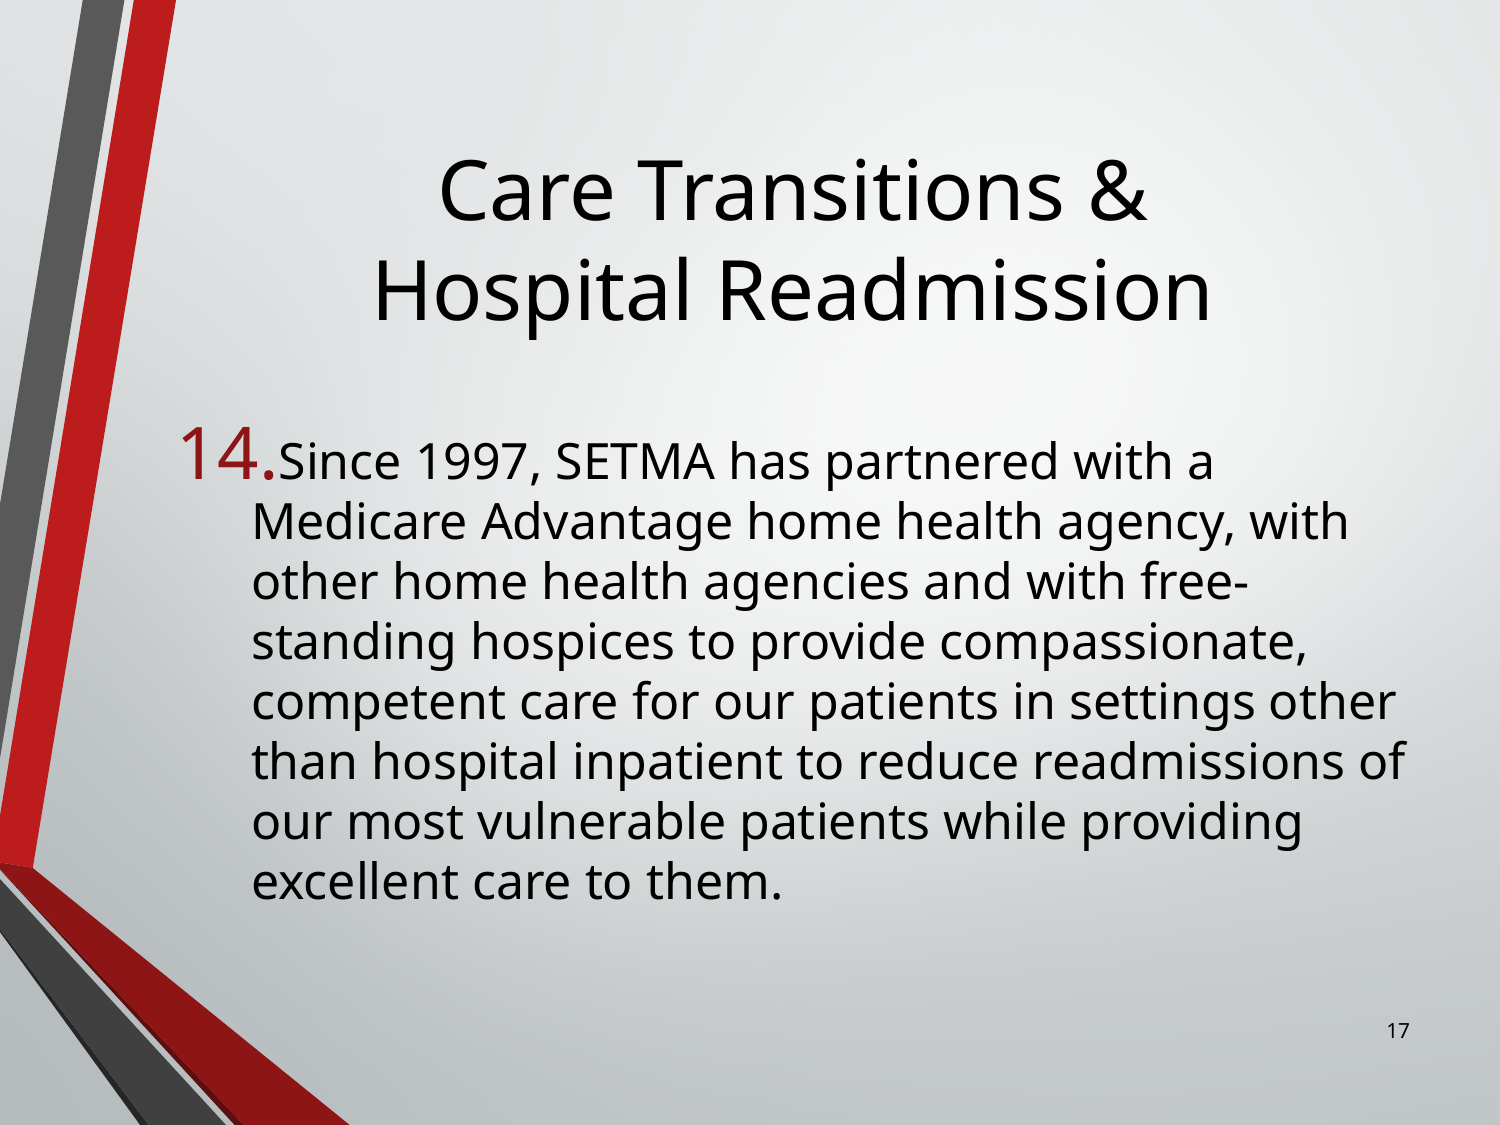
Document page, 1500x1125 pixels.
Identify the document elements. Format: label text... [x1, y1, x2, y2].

list Since 1997, SETMA has partnered with a Medicare Advantage home health agency, with other home health agencies and with free-standing hospices to provide compassionate, competent care for our patients in settings other than hospital inpatient to reduce readmissions of our most vulnerable patients while providing excellent care to them. [161, 437, 1425, 985]
title Care Transitions & Hospital Readmission [161, 75, 1425, 400]
slide_number 17 [1354, 1001, 1425, 1062]
